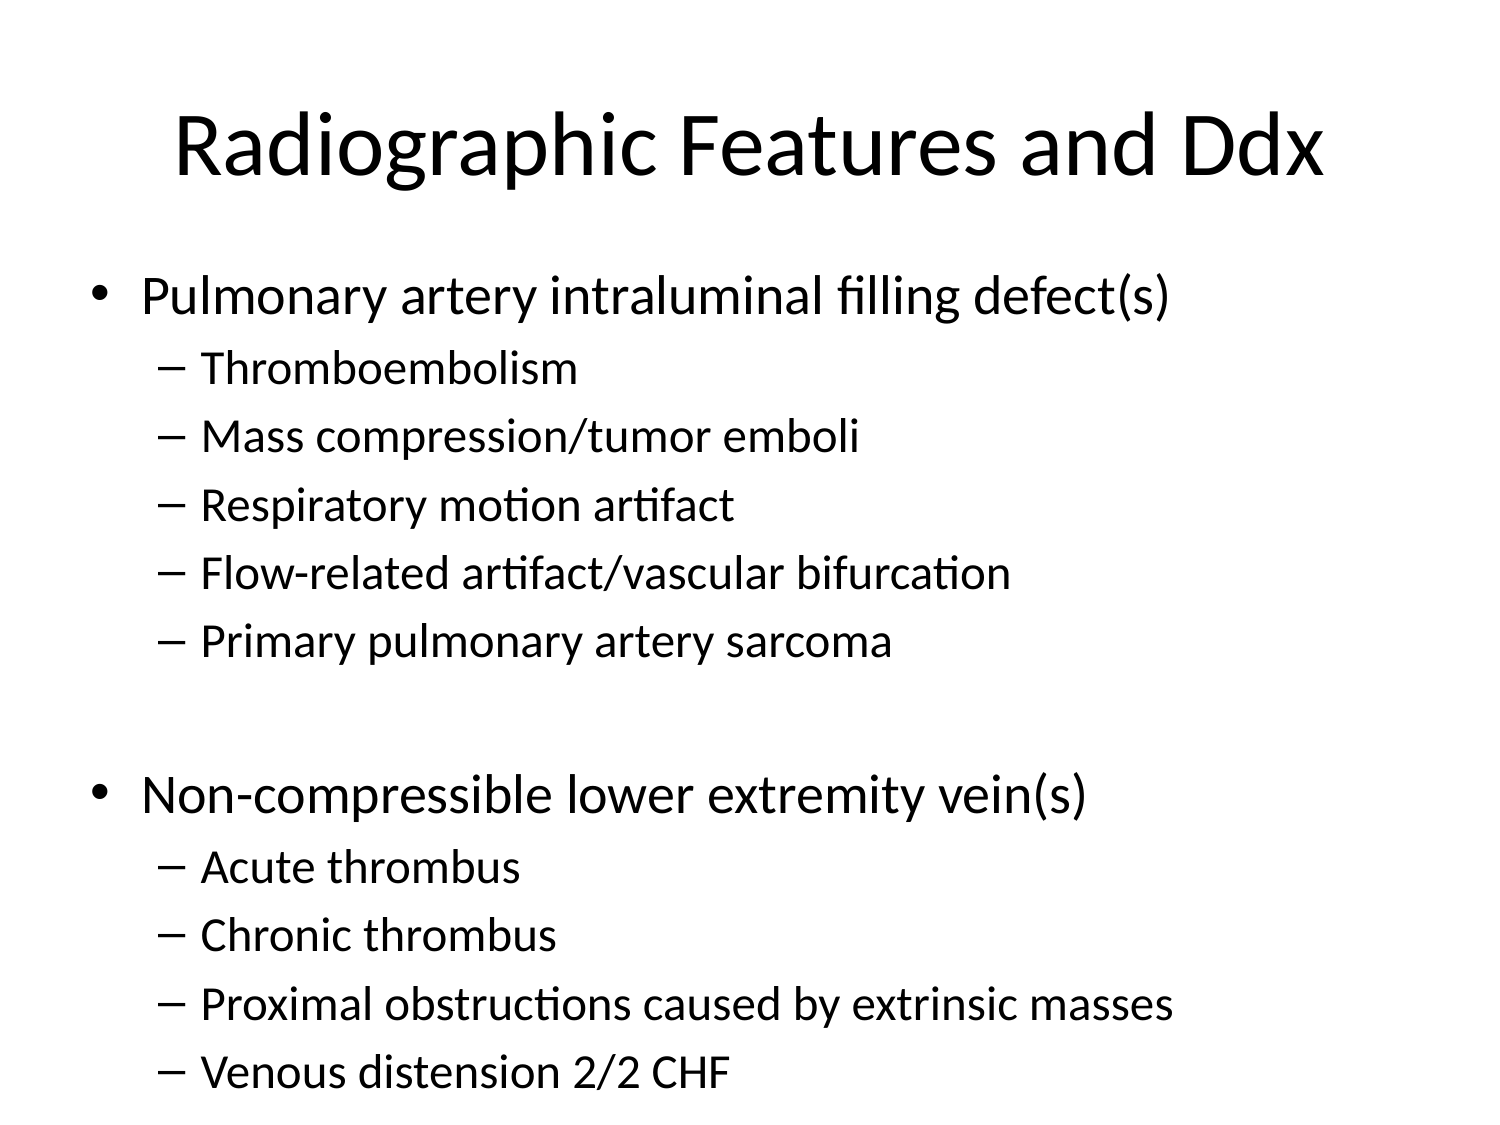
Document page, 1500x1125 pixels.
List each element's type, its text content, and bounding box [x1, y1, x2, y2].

title Radiographic Features and Ddx [75, 45, 1425, 233]
list Pulmonary artery intraluminal filling defect(s) Thromboembolism Mass compression/tumor emboli Respiratory motion artifact Flow-related artifact/vascular bifurcation Primary pulmonary artery sarcoma Non-compressible lower extremity vein(s) Acute thrombus Chronic thrombus Proximal obstructions caused by extrinsic masses Venous distension 2/2 CHF [75, 250, 1425, 1114]
